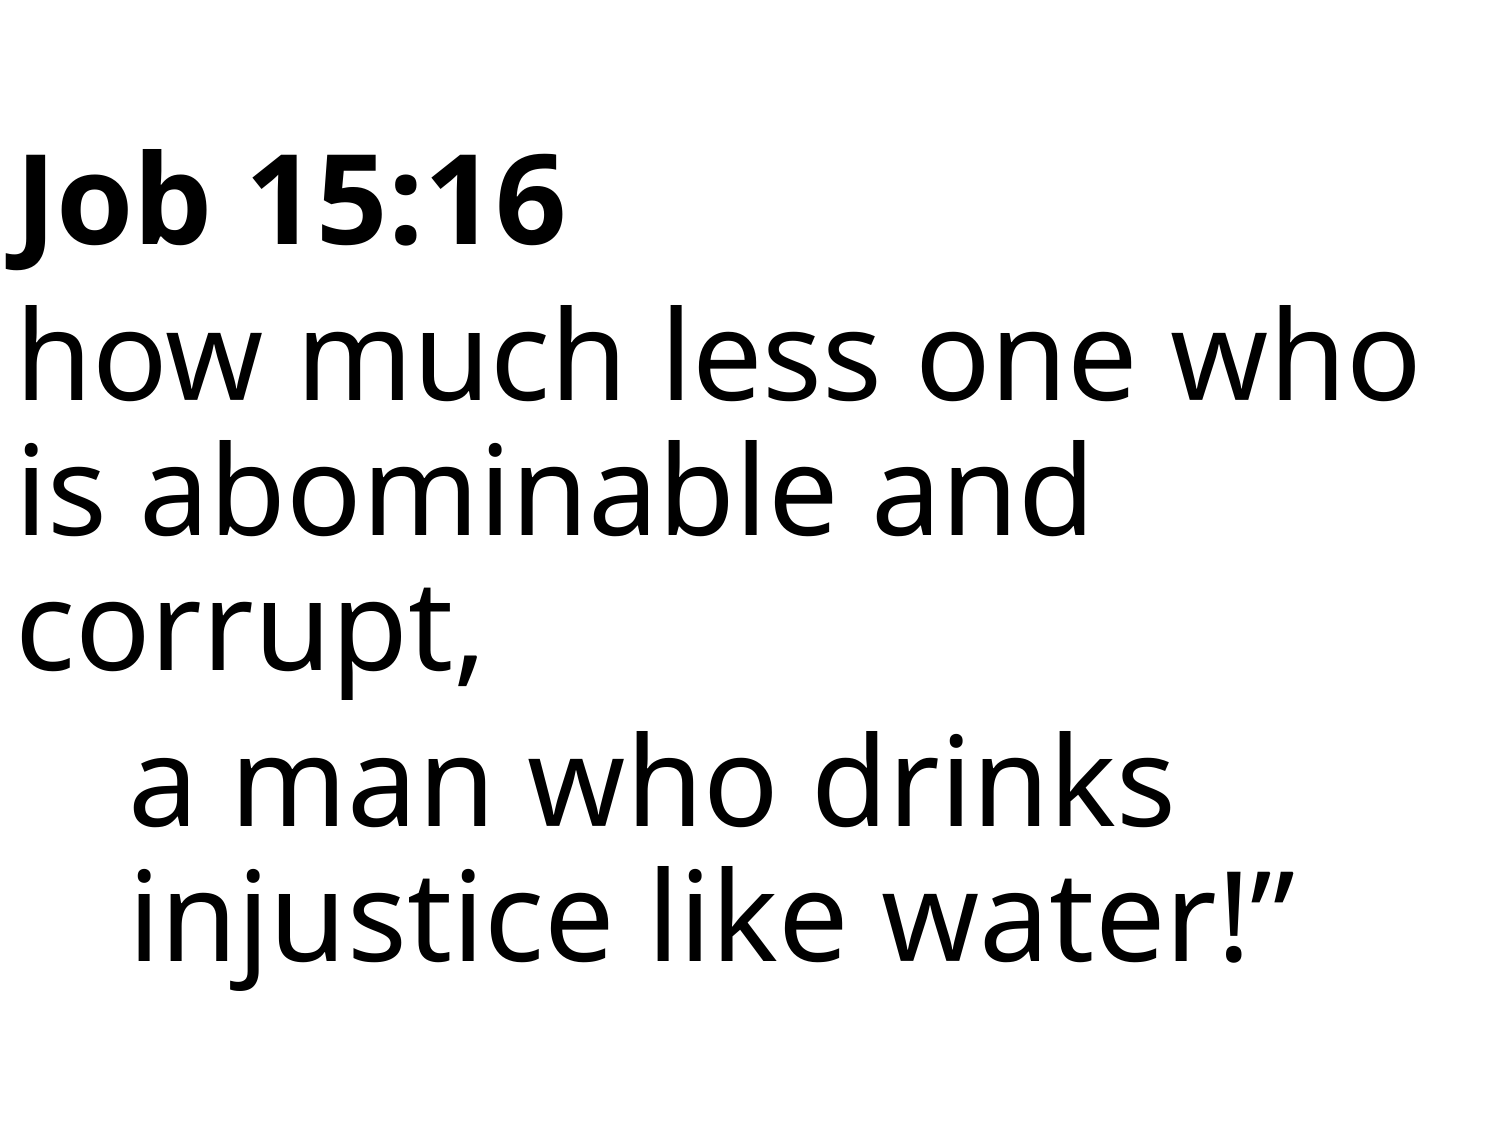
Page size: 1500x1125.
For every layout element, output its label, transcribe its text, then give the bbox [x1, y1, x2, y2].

list Job 15:16 how much less one who is abominable and corrupt, a man who drinks injustice like water!” [0, 129, 1500, 996]
